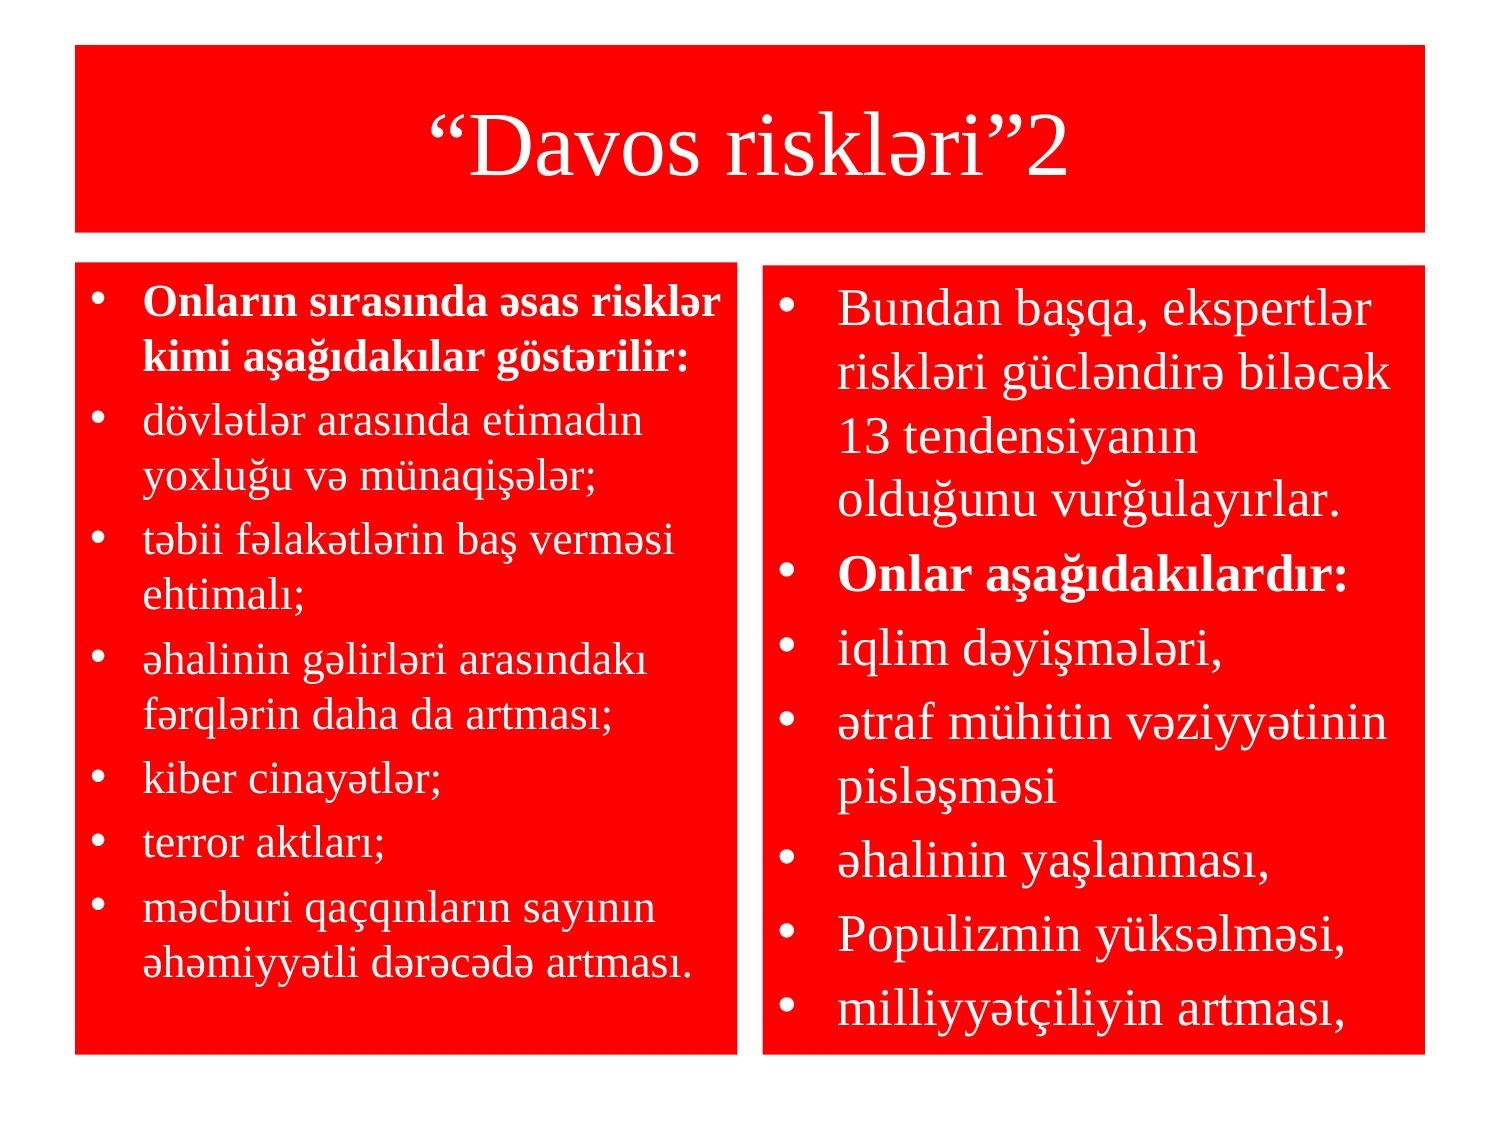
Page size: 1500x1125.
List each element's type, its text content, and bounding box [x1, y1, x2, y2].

list Bundan başqa, ekspertlər riskləri gücləndirə biləcək 13 tendensiyanın olduğunu vurğulayırlar. Onlar aşağıdakılardır: iqlim dəyişmələri, ətraf mühitin vəziyyətinin pisləşməsi əhalinin yaşlanması, Populizmin yüksəlməsi, milliyyətçiliyin artması, [762, 265, 1425, 1055]
title “Davos riskləri”2 [75, 45, 1425, 233]
list Onların sırasında əsas risklər kimi aşağıdakılar göstərilir: dövlətlər arasında etimadın yoxluğu və münaqişələr; təbii fəlakətlərin baş verməsi ehtimalı; əhalinin gəlirləri arasındakı fərqlərin daha da artması; kiber cinayətlər; terror aktları; məcburi qaçqınların sayının əhəmiyyətli dərəcədə artması. [75, 262, 738, 1055]
